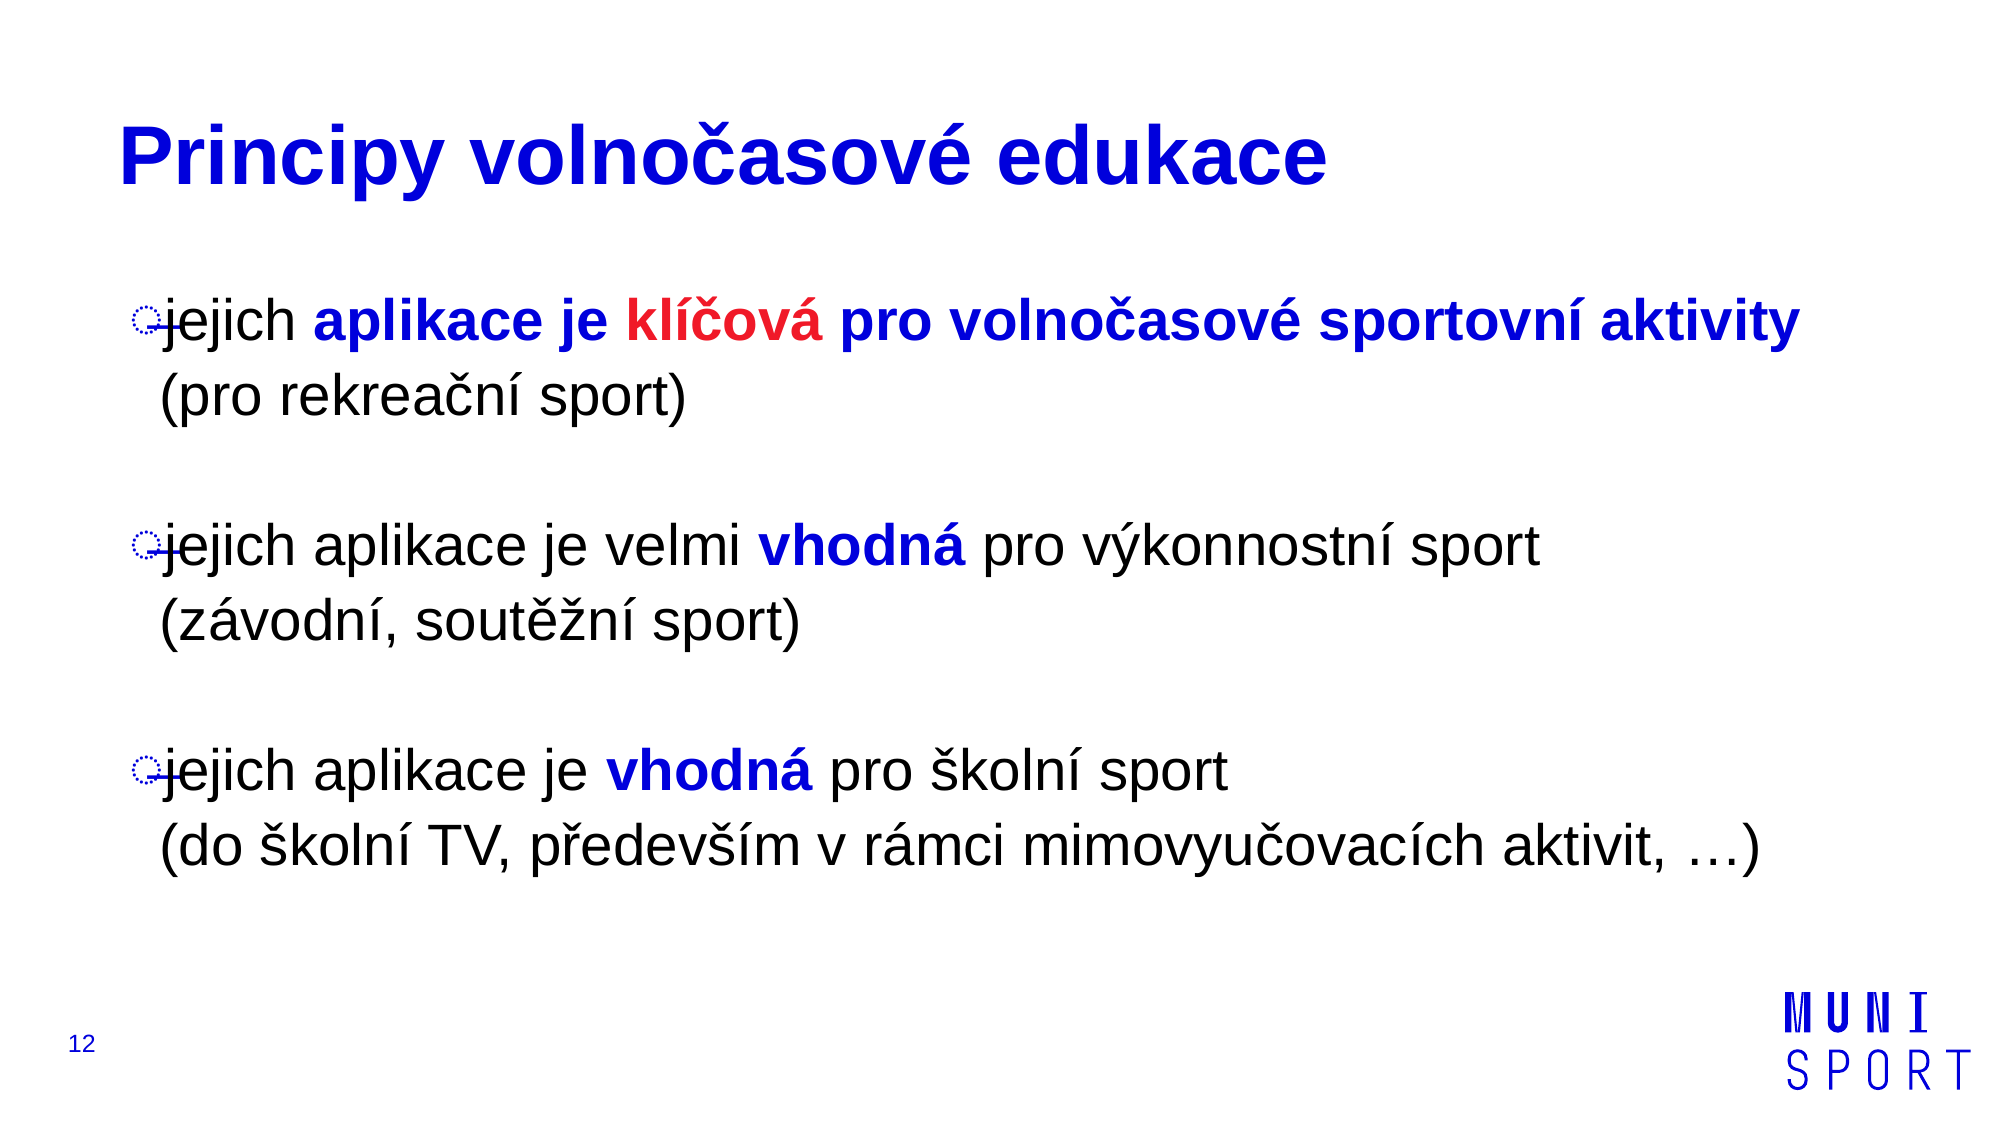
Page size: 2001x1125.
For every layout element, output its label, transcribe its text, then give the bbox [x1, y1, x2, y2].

list jejich aplikace je klíčová pro volnočasové sportovní aktivity (pro rekreační sport) jejich aplikace je velmi vhodná pro výkonnostní sport (závodní, soutěžní sport) jejich aplikace je vhodná pro školní sport (do školní TV, především v rámci mimovyučovacích aktivit, …) [118, 277, 1883, 957]
title Principy volnočasové edukace [118, 118, 1883, 193]
slide_number 12 [67, 1021, 110, 1063]
